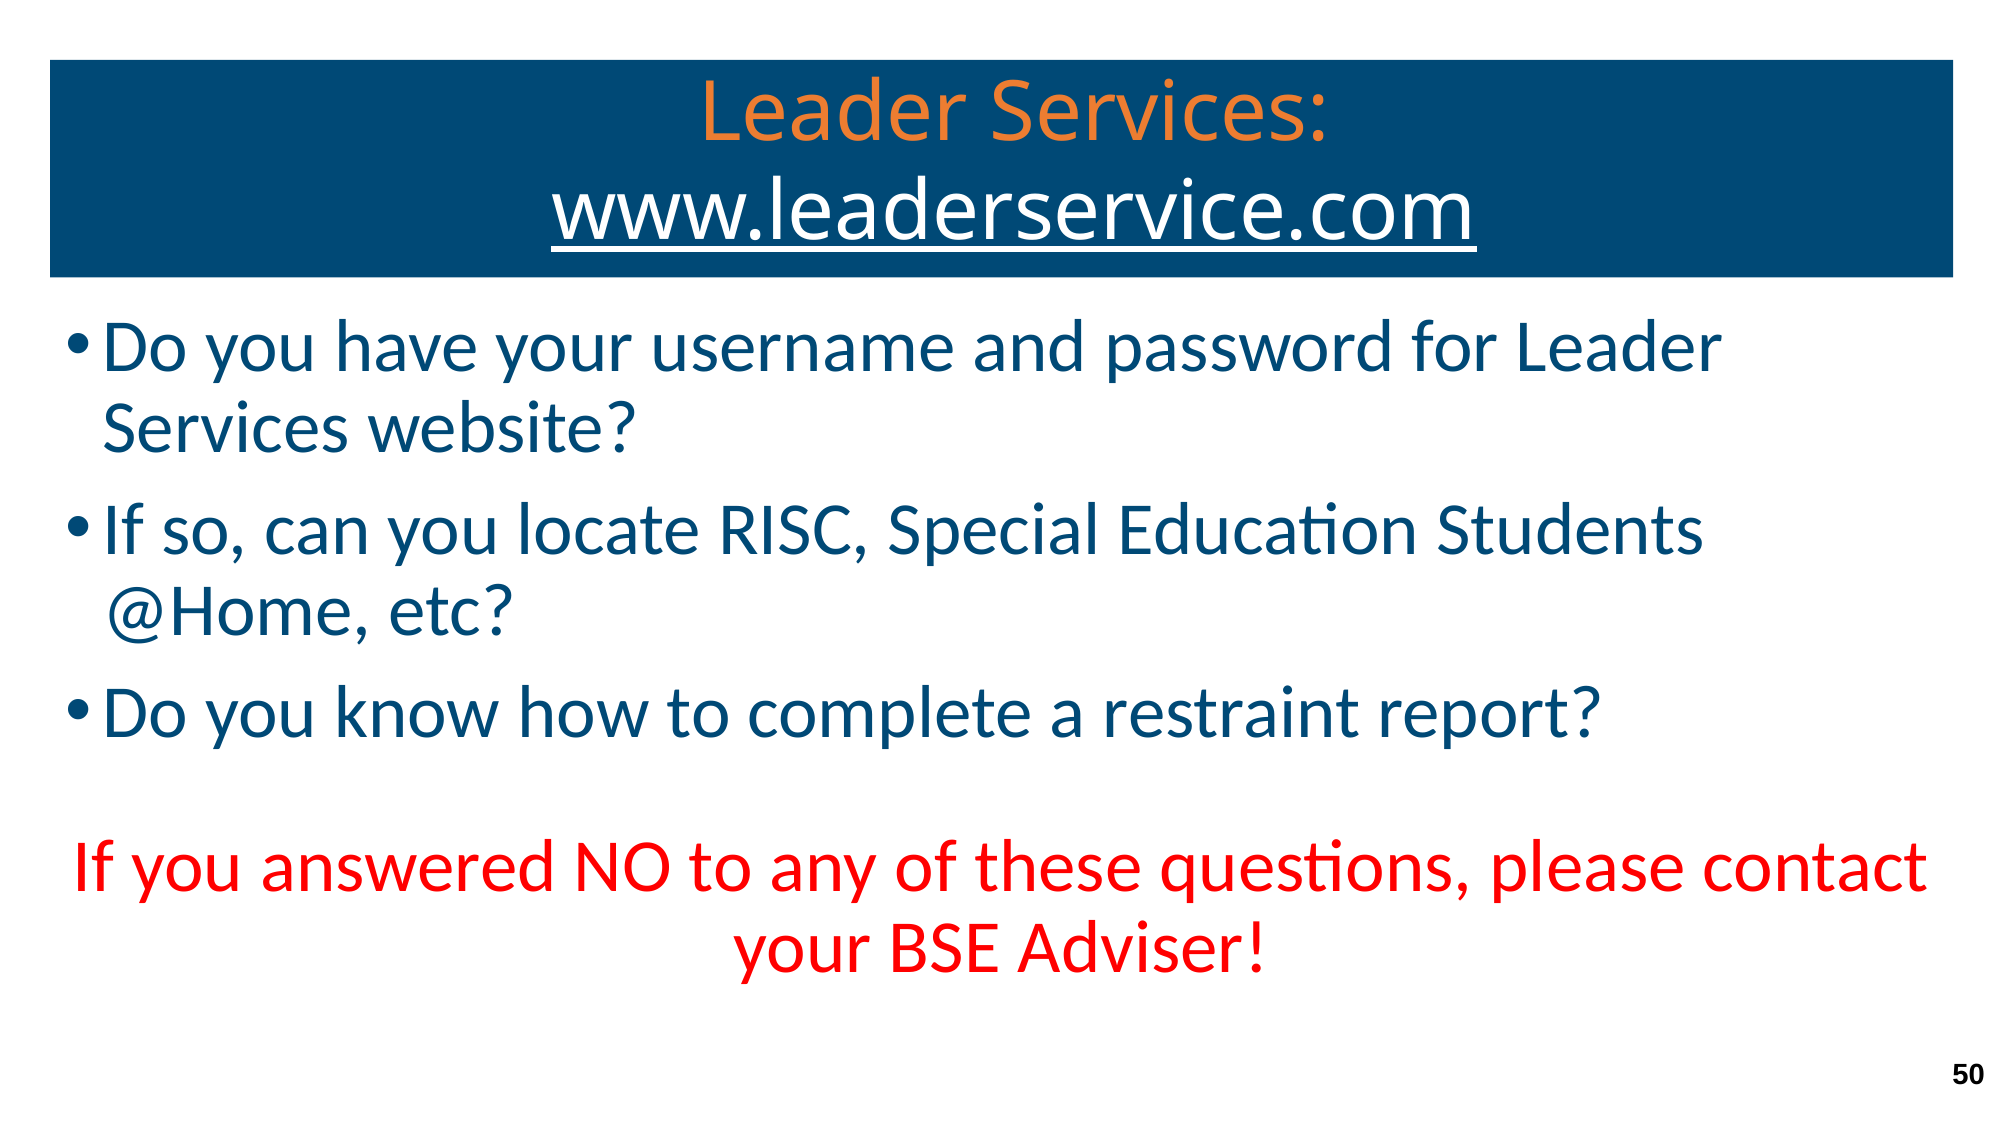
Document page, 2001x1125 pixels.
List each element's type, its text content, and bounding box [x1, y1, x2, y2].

title [50, 59, 1954, 278]
slide_number 50 [1550, 1042, 2000, 1103]
list Do you have your username and password for Leader Services website? If so, can you locate RISC, Special Education Students @Home, etc? Do you know how to complete a restraint report? If you answered NO to any of these questions, please contact your BSE Adviser! [50, 299, 1954, 1043]
text_box Leader Services: www.leaderservice.com [274, 94, 1775, 232]
